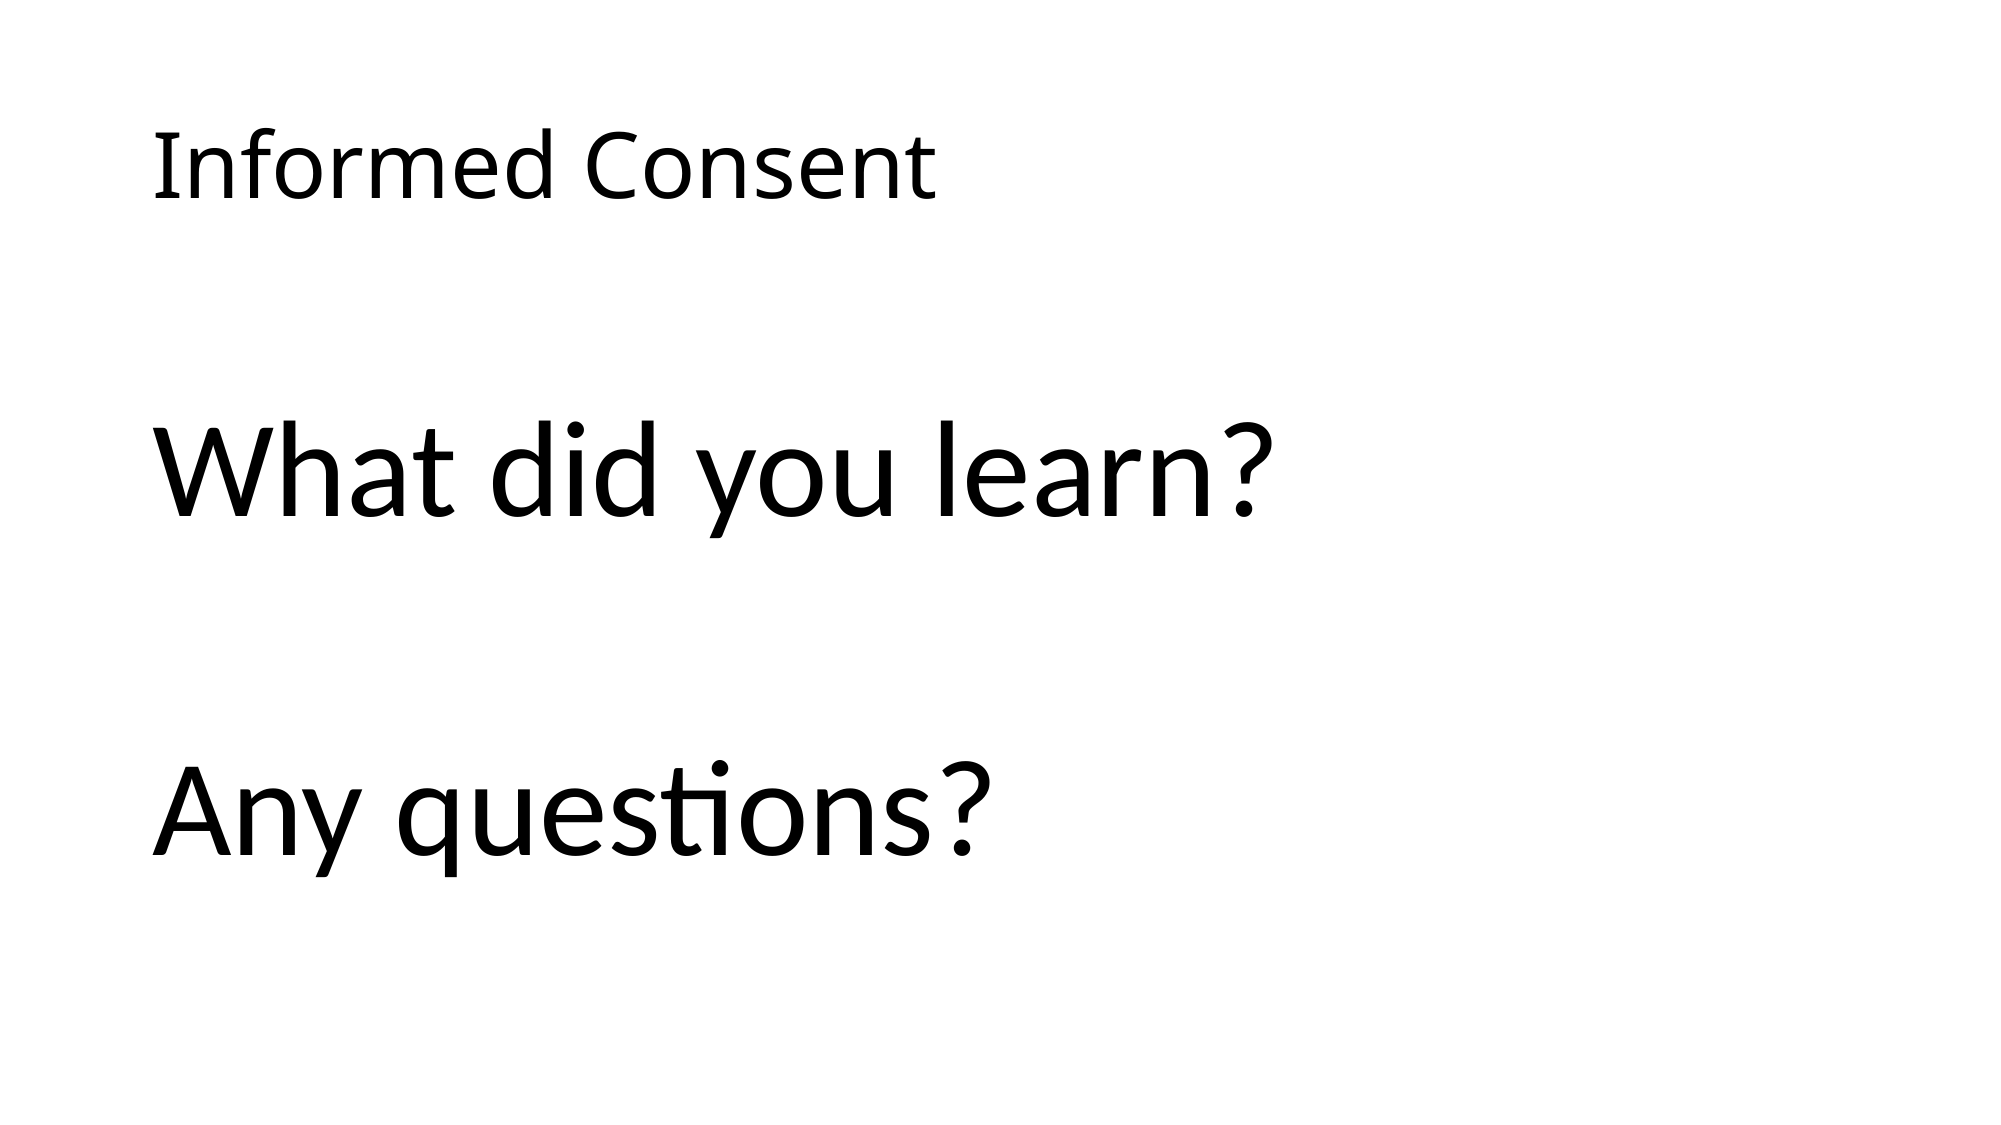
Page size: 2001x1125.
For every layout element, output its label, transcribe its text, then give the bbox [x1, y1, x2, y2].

title Informed Consent [137, 59, 1863, 278]
list What did you learn? Any questions? [137, 299, 1863, 1014]
